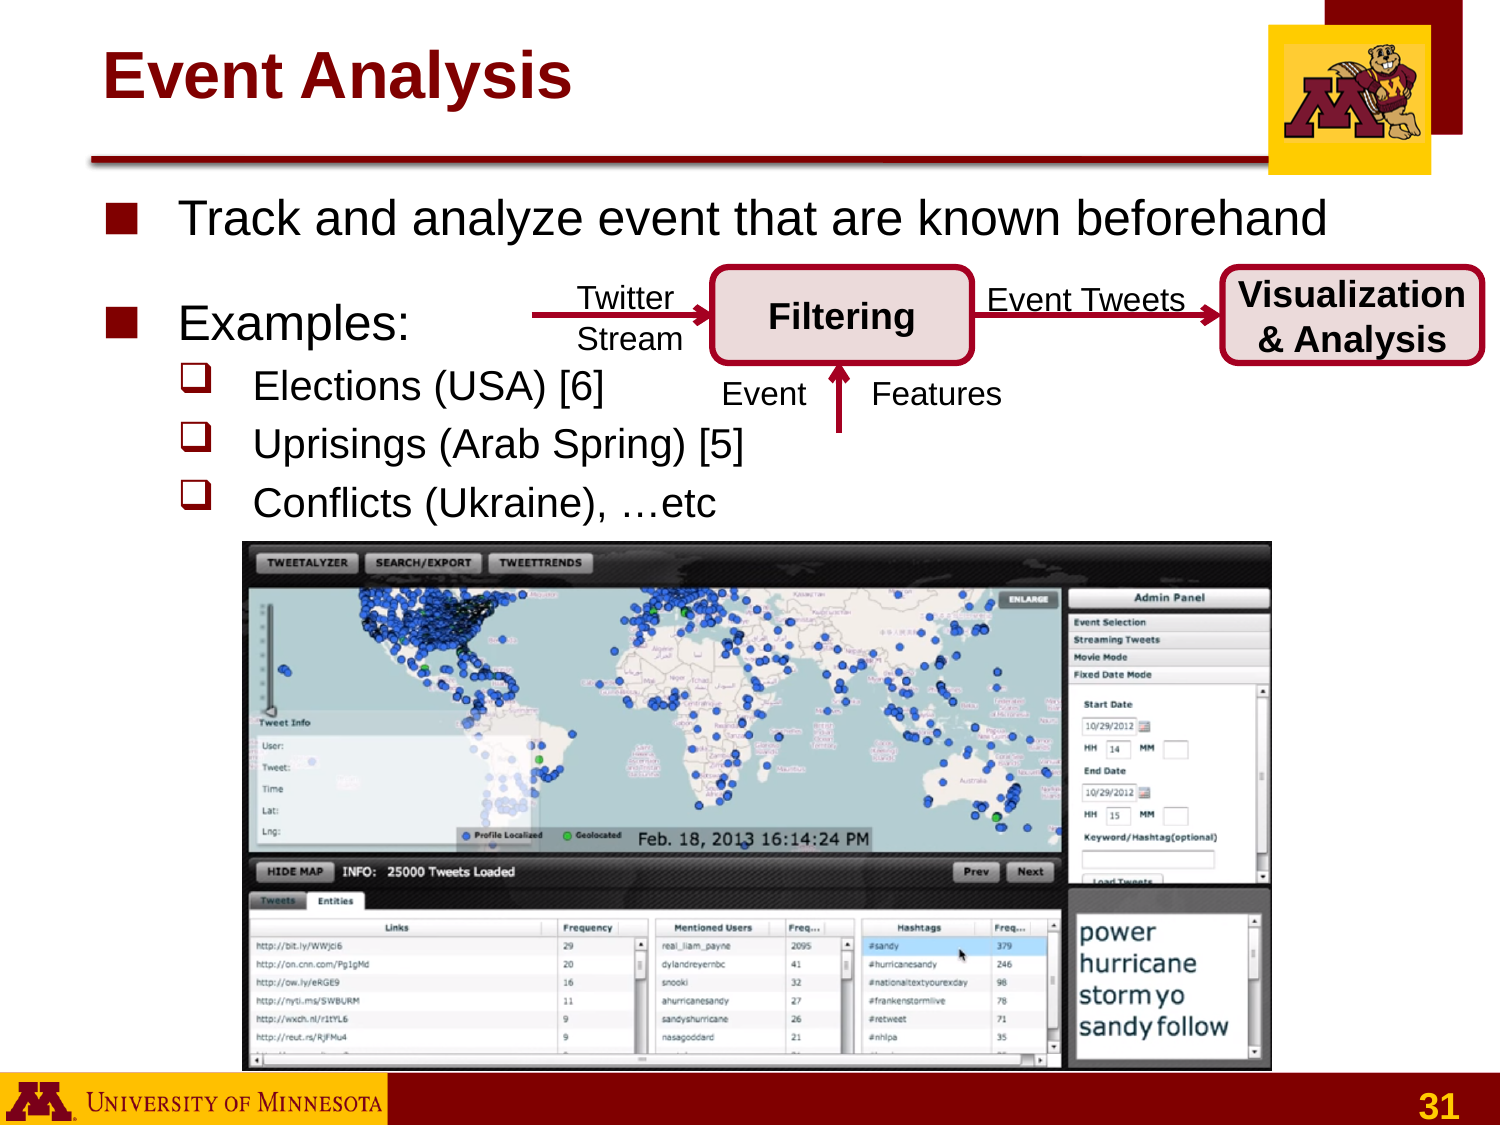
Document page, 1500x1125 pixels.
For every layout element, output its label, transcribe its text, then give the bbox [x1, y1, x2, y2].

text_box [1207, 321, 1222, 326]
picture [6, 1082, 382, 1121]
picture [1284, 44, 1425, 143]
text_box Twitter Stream [561, 323, 699, 364]
text_box Filtering [712, 267, 973, 364]
text_box Event Tweets [971, 270, 1228, 314]
text_box Event Tweets [971, 322, 1203, 326]
picture [241, 541, 1273, 1072]
text_box Event Features [842, 364, 1043, 420]
title Event Analysis [87, 9, 1238, 135]
text_box Visualization & Analysis [1222, 267, 1483, 364]
text_box Twitter Stream [561, 269, 699, 314]
list Track and analyze event that are known beforehand Examples: Elections (USA) [6] Uprisings (Arab Spring) [5] Conflicts (Ukraine), …etc [87, 177, 1498, 1063]
text_box Event Features [706, 364, 836, 420]
